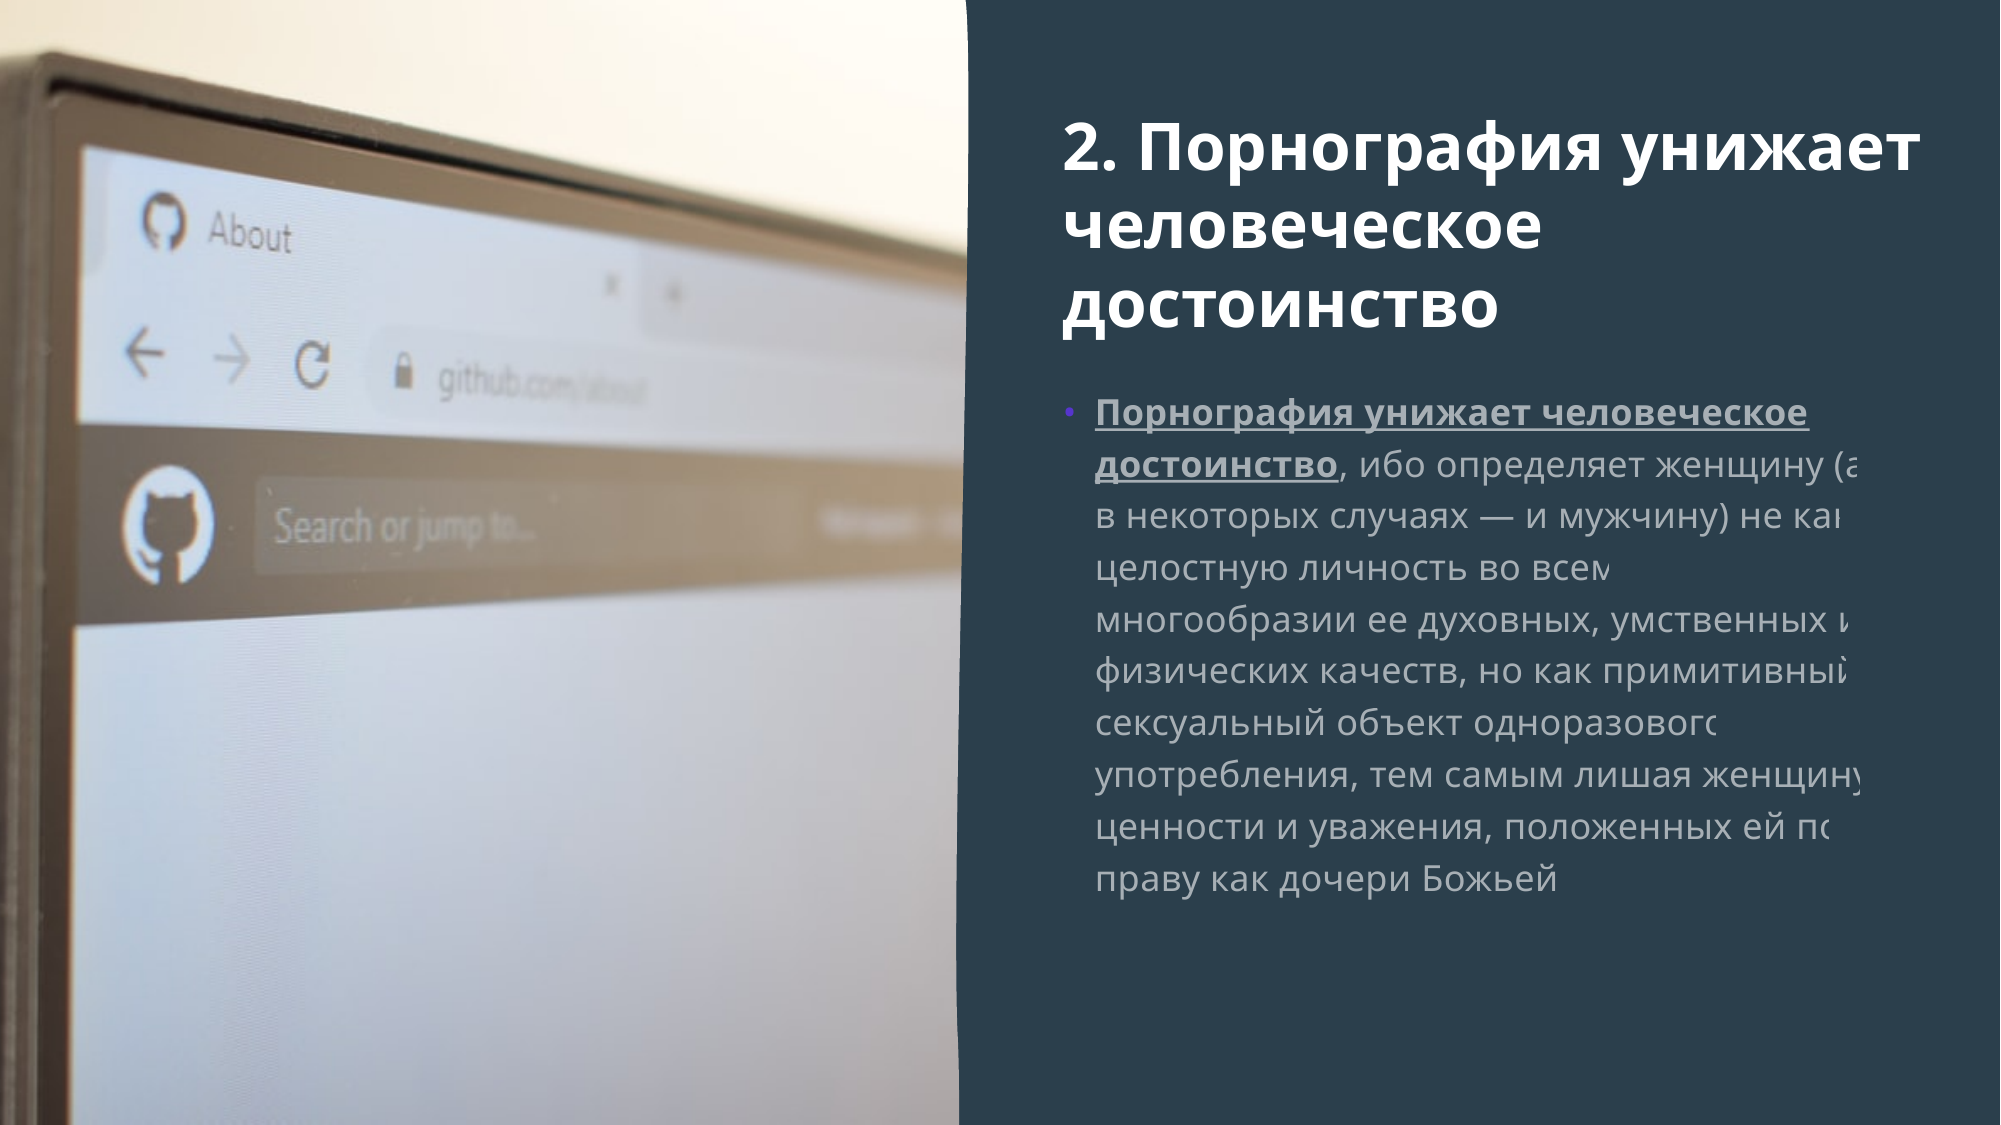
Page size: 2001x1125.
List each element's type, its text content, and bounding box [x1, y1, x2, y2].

picture [0, 0, 969, 1125]
text_box [969, 0, 2000, 1125]
list Порнография унижает человеческое достоинство, ибо определяет женщину (а в некоторых случаях — и мужчину) не как целостную личность во всем многообразии ее духовных, умственных и физических качеств, но как примитивный сексуальный объект одноразового употребления, тем самым лишая женщину ценности и уважения, положенных ей по праву как дочери Божьей. [1062, 380, 1882, 945]
title 2. Порнография унижает человеческое достоинство [1062, 101, 1955, 344]
